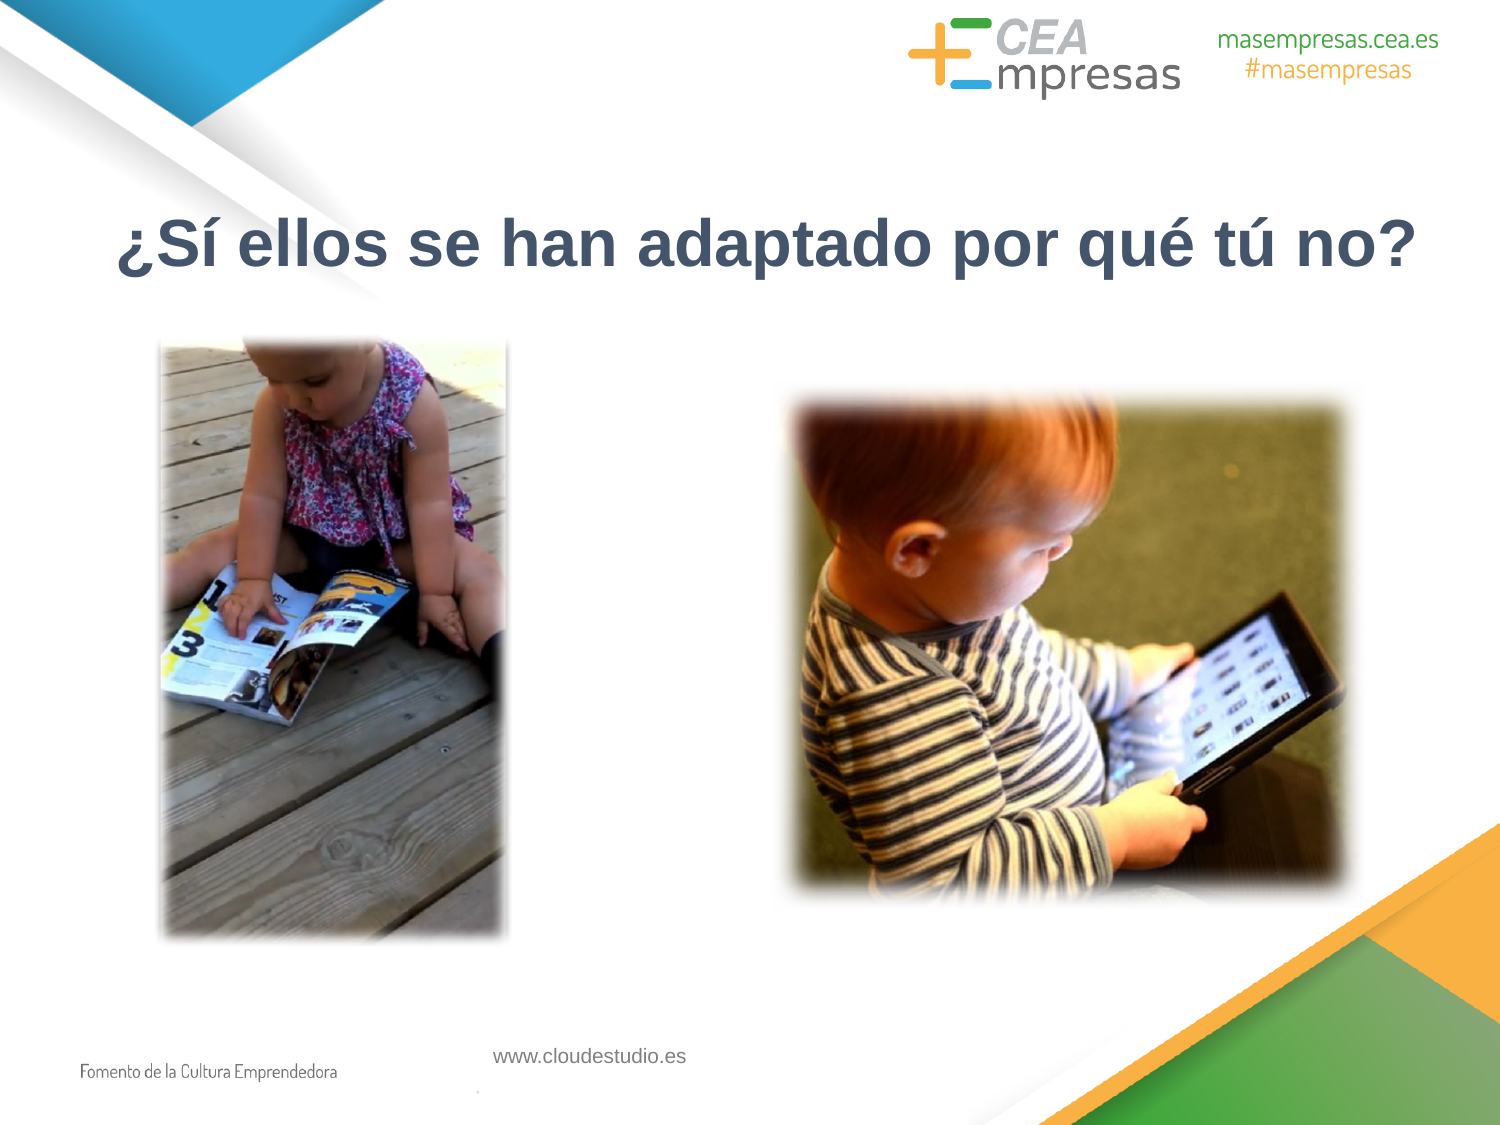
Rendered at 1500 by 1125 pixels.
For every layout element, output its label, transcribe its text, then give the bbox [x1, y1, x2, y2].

picture [81, 1063, 337, 1082]
picture [0, 0, 532, 304]
title ¿Sí ellos se han adaptado por qué tú no? [88, 145, 1447, 334]
picture [1216, 32, 1441, 87]
picture [771, 381, 1500, 1125]
picture [908, 18, 1180, 100]
picture [26, 353, 641, 929]
text_box www.cloudestudio.es [478, 1035, 969, 1114]
